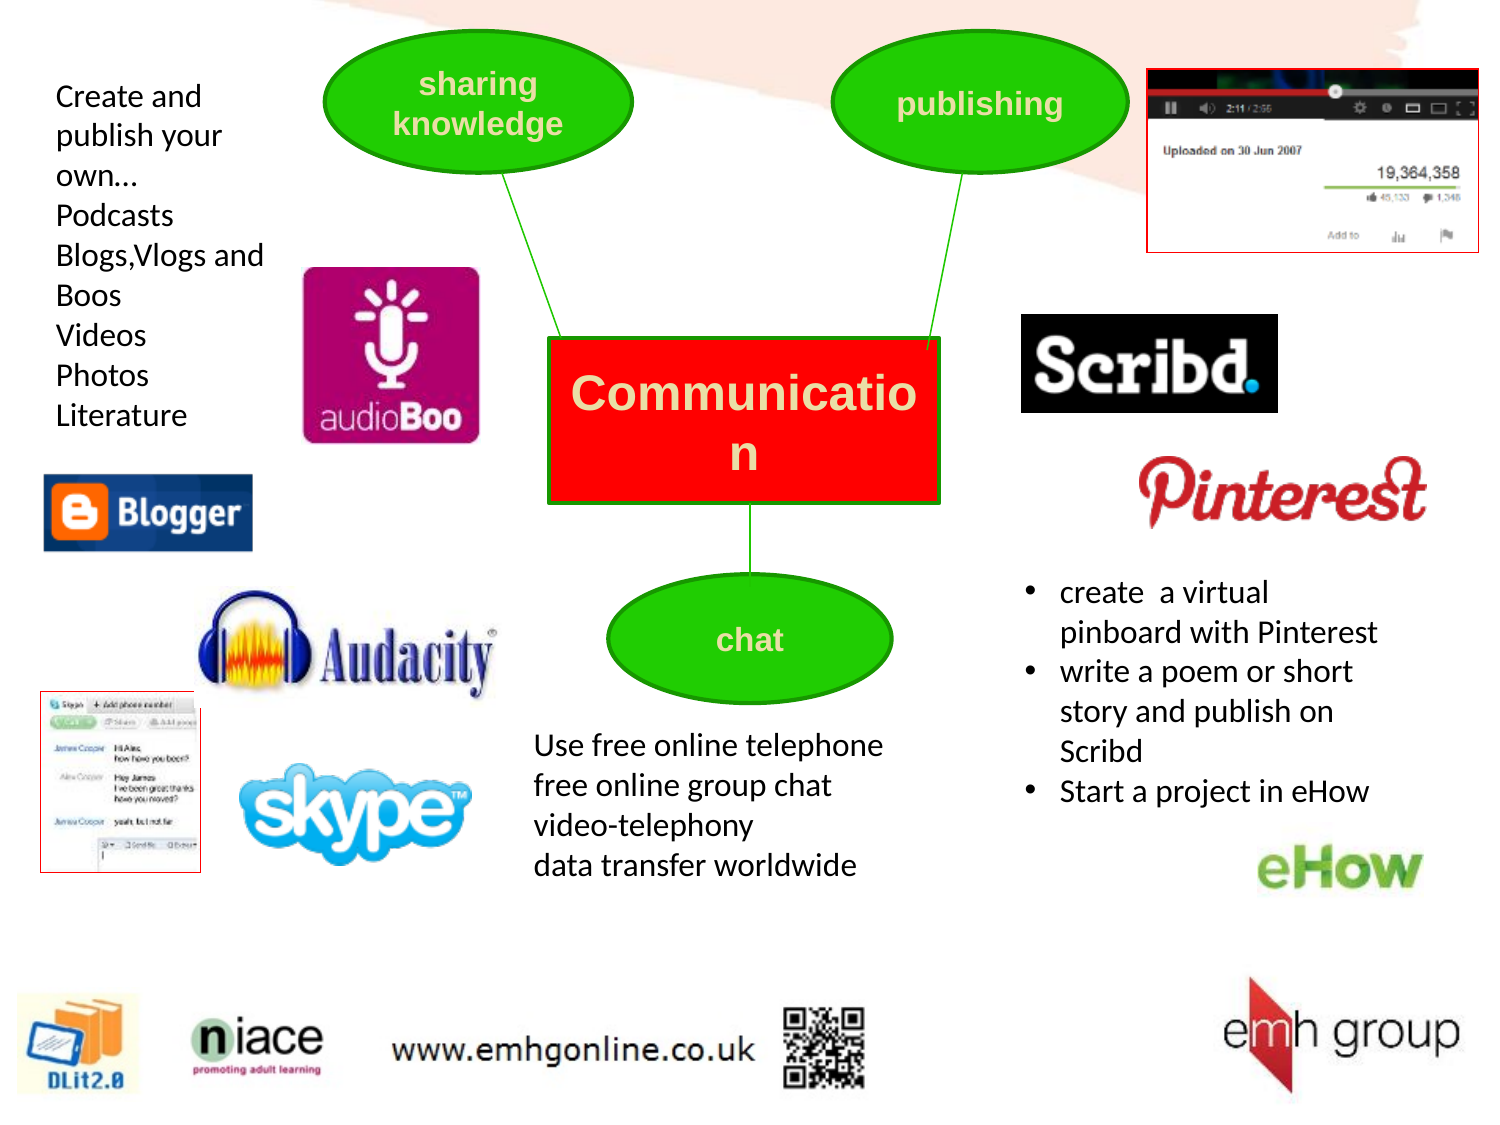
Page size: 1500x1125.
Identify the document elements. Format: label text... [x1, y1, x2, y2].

picture [1201, 952, 1483, 1118]
text_box create a virtual pinboard with Pinterest write a poem or short story and publish on Scribd Start a project in eHow [1009, 562, 1400, 817]
picture [1257, 822, 1424, 916]
picture [1139, 455, 1427, 529]
picture [40, 432, 502, 872]
picture [239, 763, 472, 866]
text_box sharing knowledge [322, 28, 635, 175]
text_box publishing [830, 28, 1130, 175]
picture [0, 0, 1500, 245]
text_box Create and publish your own… Podcasts Blogs,Vlogs and Boos Videos Photos Literature [41, 66, 307, 441]
picture [300, 266, 482, 445]
picture [1147, 69, 1478, 252]
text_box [926, 172, 963, 351]
picture [1021, 314, 1278, 413]
text_box Communication [547, 336, 941, 505]
text_box chat [606, 572, 894, 706]
text_box Use free online telephone free online group chat video-telephony data transfer worldwide [518, 716, 916, 891]
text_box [501, 172, 562, 339]
picture [17, 987, 890, 1102]
